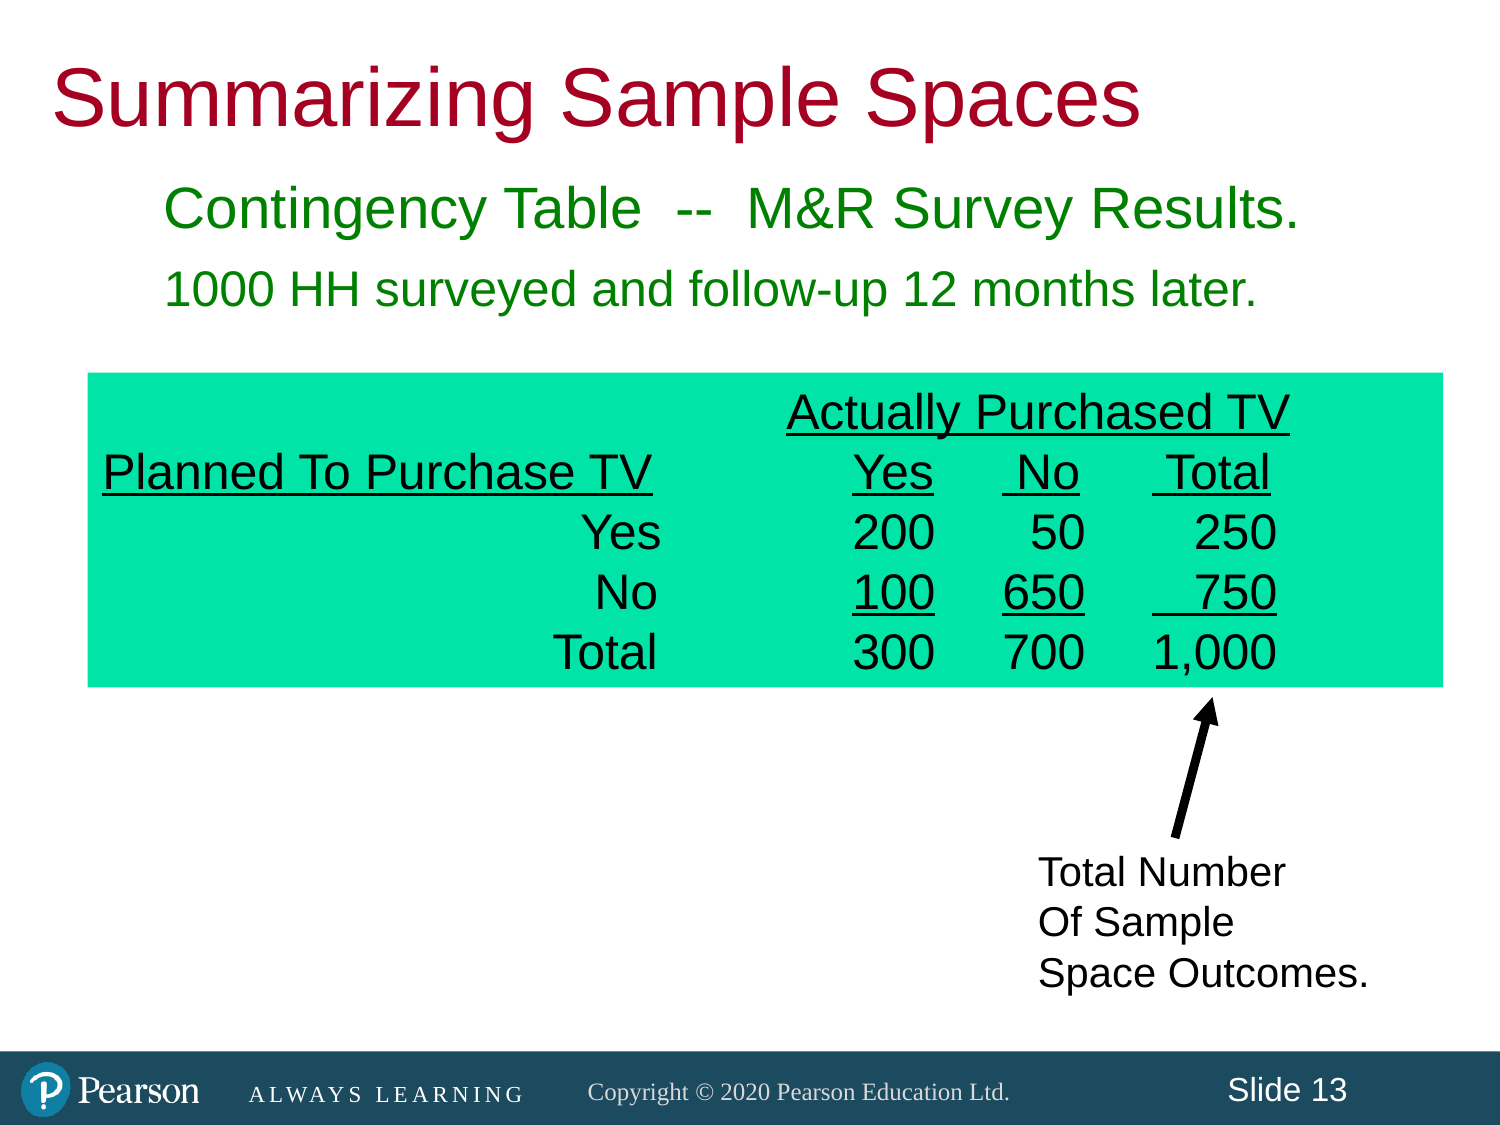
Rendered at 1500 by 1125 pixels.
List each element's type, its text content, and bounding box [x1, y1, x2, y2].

text_box [1174, 697, 1216, 839]
picture [21, 1062, 199, 1117]
text_box Actually Purchased TV Planned To Purchase TV Yes No Total Yes 200 50 250 No 100 650 750 Total 300 700 1,000 [87, 372, 1444, 688]
text_box Total Number Of Sample Space Outcomes. [1023, 837, 1399, 1003]
list Contingency Table -- M&R Survey Results. 1000 HH surveyed and follow-up 12 months later. [150, 156, 1325, 250]
title Summarizing Sample Spaces [37, 37, 1463, 150]
